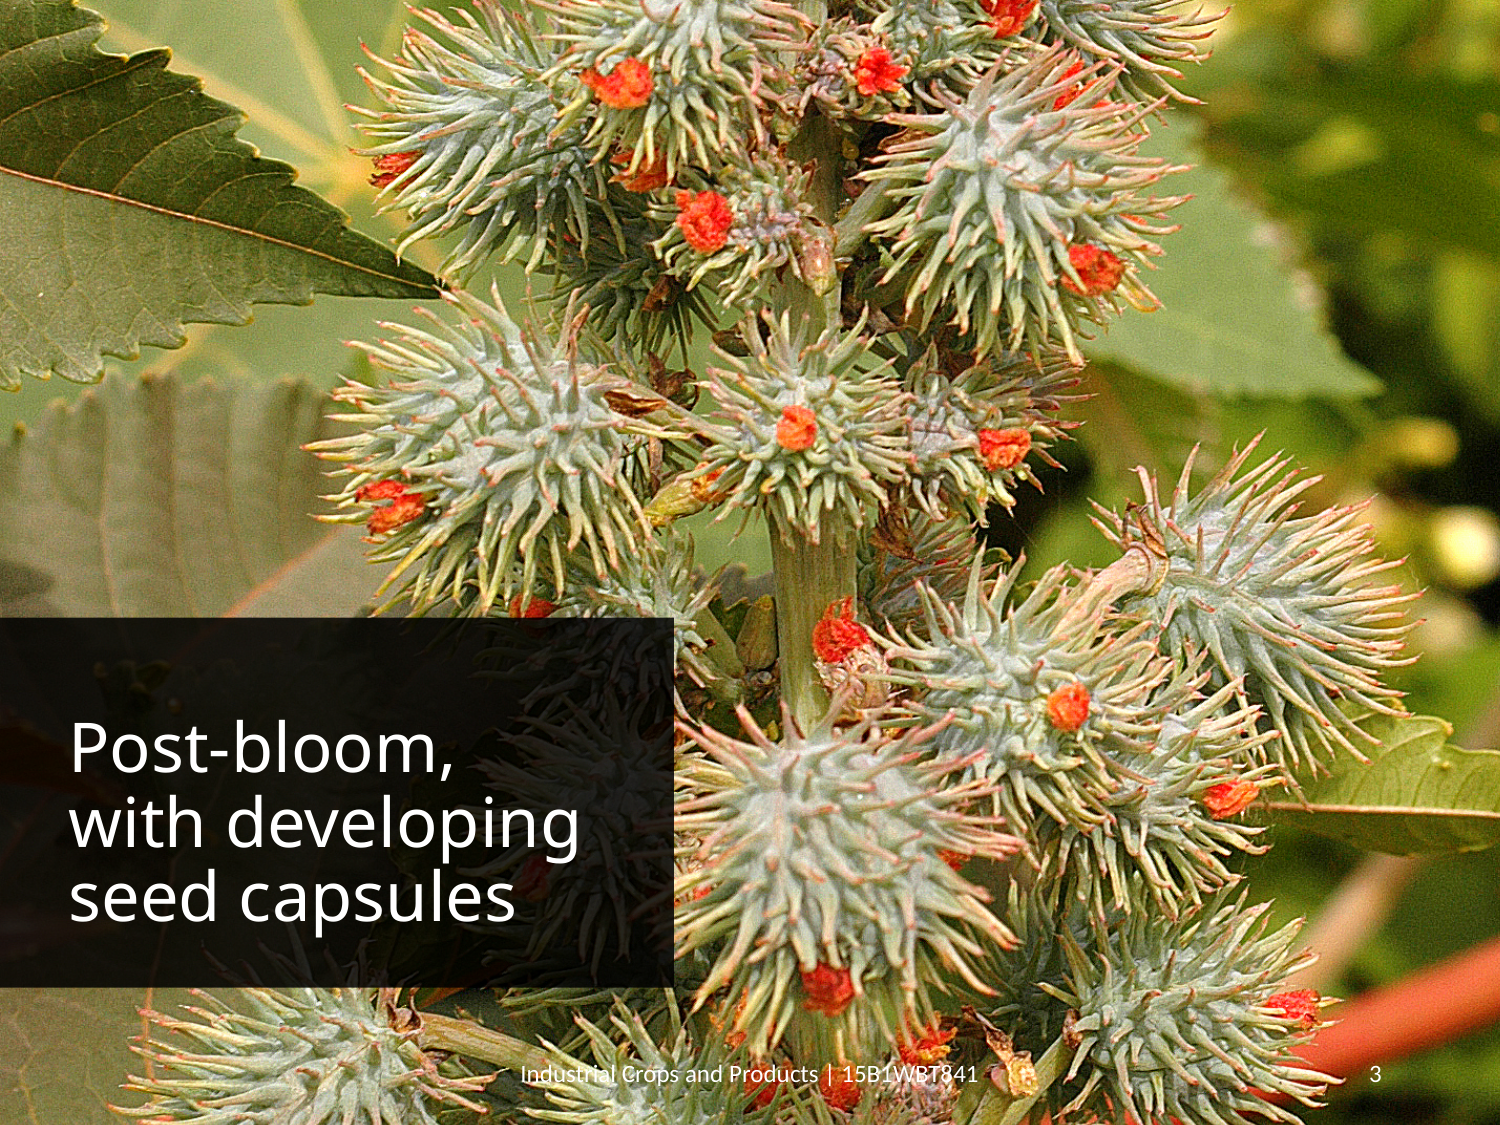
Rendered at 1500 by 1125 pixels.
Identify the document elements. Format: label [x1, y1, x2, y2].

list [0, 0, 1500, 1125]
